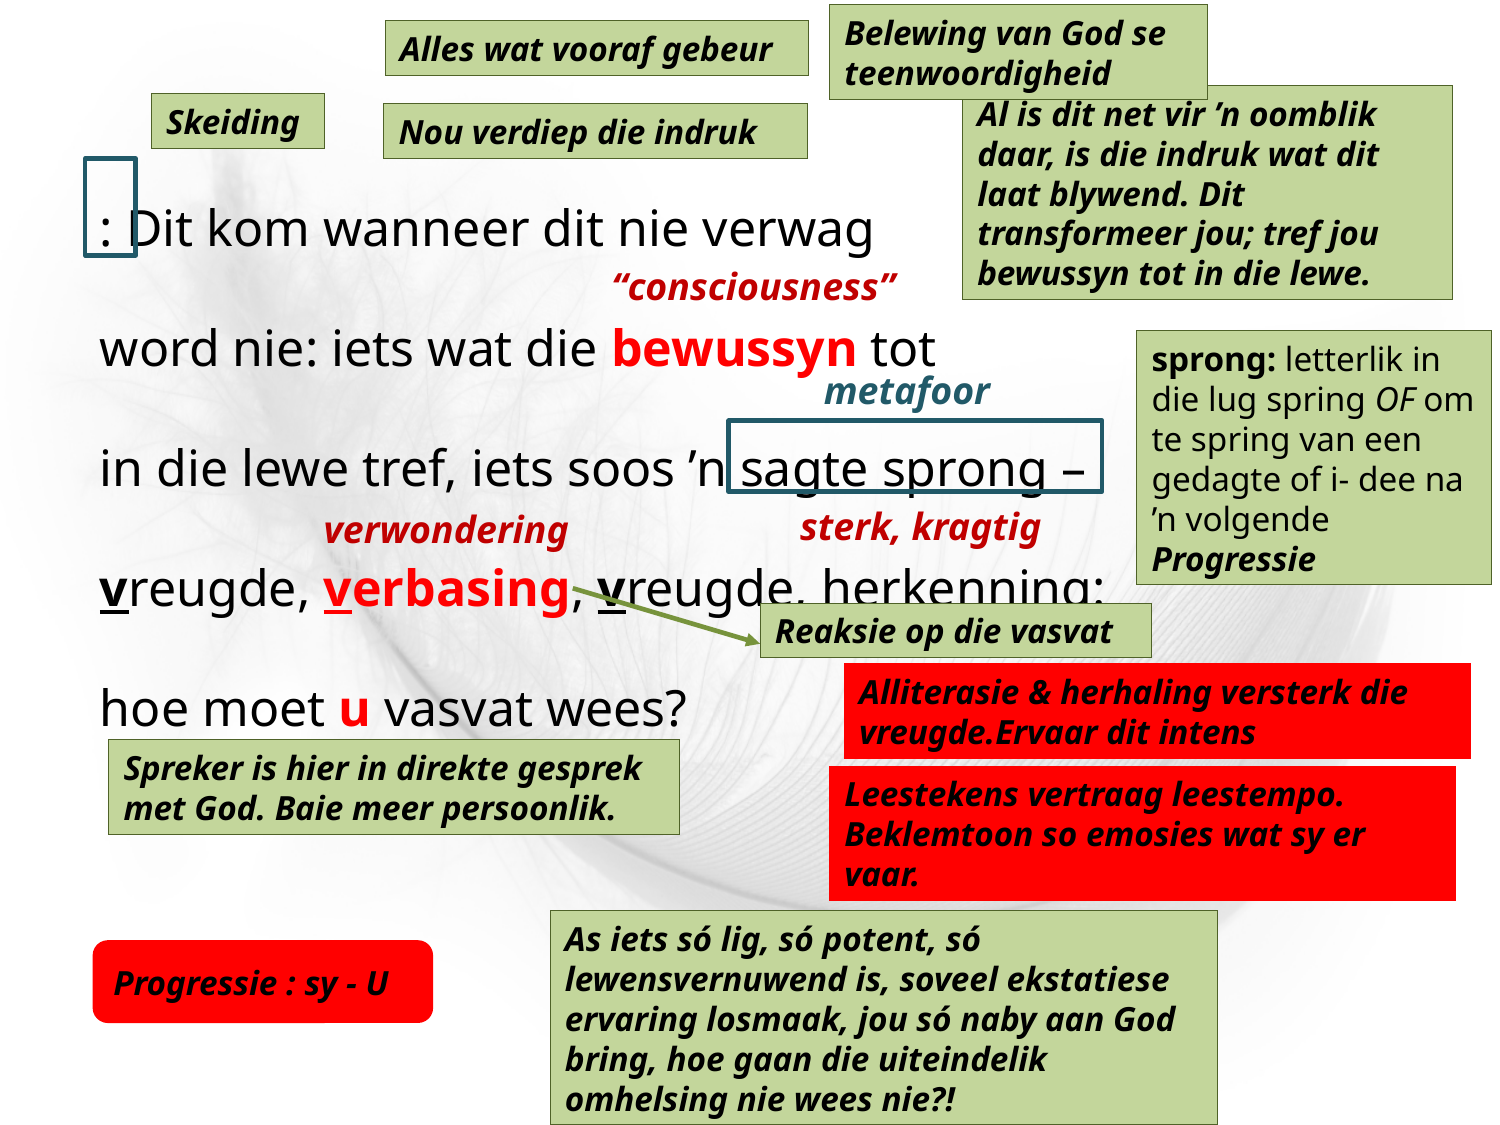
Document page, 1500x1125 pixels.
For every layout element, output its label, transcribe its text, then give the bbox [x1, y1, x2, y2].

text_box sterk, kragtig [785, 495, 1136, 556]
text_box “consciousness” [596, 255, 1093, 315]
text_box metafoor [808, 360, 1136, 420]
text_box Al is dit net vir ’n oomblik daar, is die indruk wat dit laat blywend. Dit transformeer jou; tref jou bewussyn tot in die lewe. [962, 85, 1453, 300]
text_box Belewing van God se teenwoordigheid [829, 4, 1208, 100]
text_box sprong: letterlik in die lug spring OF om te spring van een gedagte of i- dee na ’n volgende Progressie [1136, 330, 1492, 585]
text_box Alles wat vooraf gebeur [385, 20, 809, 76]
text_box Leestekens vertraag leestempo. Beklemtoon so emosies wat sy er vaar. [829, 766, 1456, 901]
text_box Reaksie op die vasvat [760, 603, 1152, 658]
text_box As iets só lig, só potent, só lewensvernuwend is, soveel ekstatiese ervaring losmaak, jou só naby aan God bring, hoe gaan die uiteindelik omhelsing nie wees nie?! [550, 910, 1218, 1125]
text_box [727, 419, 1104, 494]
text_box Nou verdiep die indruk [383, 103, 808, 159]
text_box Alliterasie & herhaling versterk die vreugde.Ervaar dit intens [844, 663, 1471, 759]
text_box : Dit kom wanneer dit nie verwag word nie: iets wat die bewussyn tot in die lewe tref, iets soos ’n sagte sprong – vreugde, verbasing, vreugde, herkenning: hoe moet u vasvat wees? [85, 128, 1412, 744]
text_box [572, 587, 761, 644]
text_box Progressie : sy - U [92, 940, 434, 1024]
text_box verwondering [308, 498, 806, 558]
text_box [83, 156, 138, 257]
text_box Spreker is hier in direkte gesprek met God. Baie meer persoonlik. [108, 739, 680, 835]
text_box Skeiding [151, 93, 325, 149]
